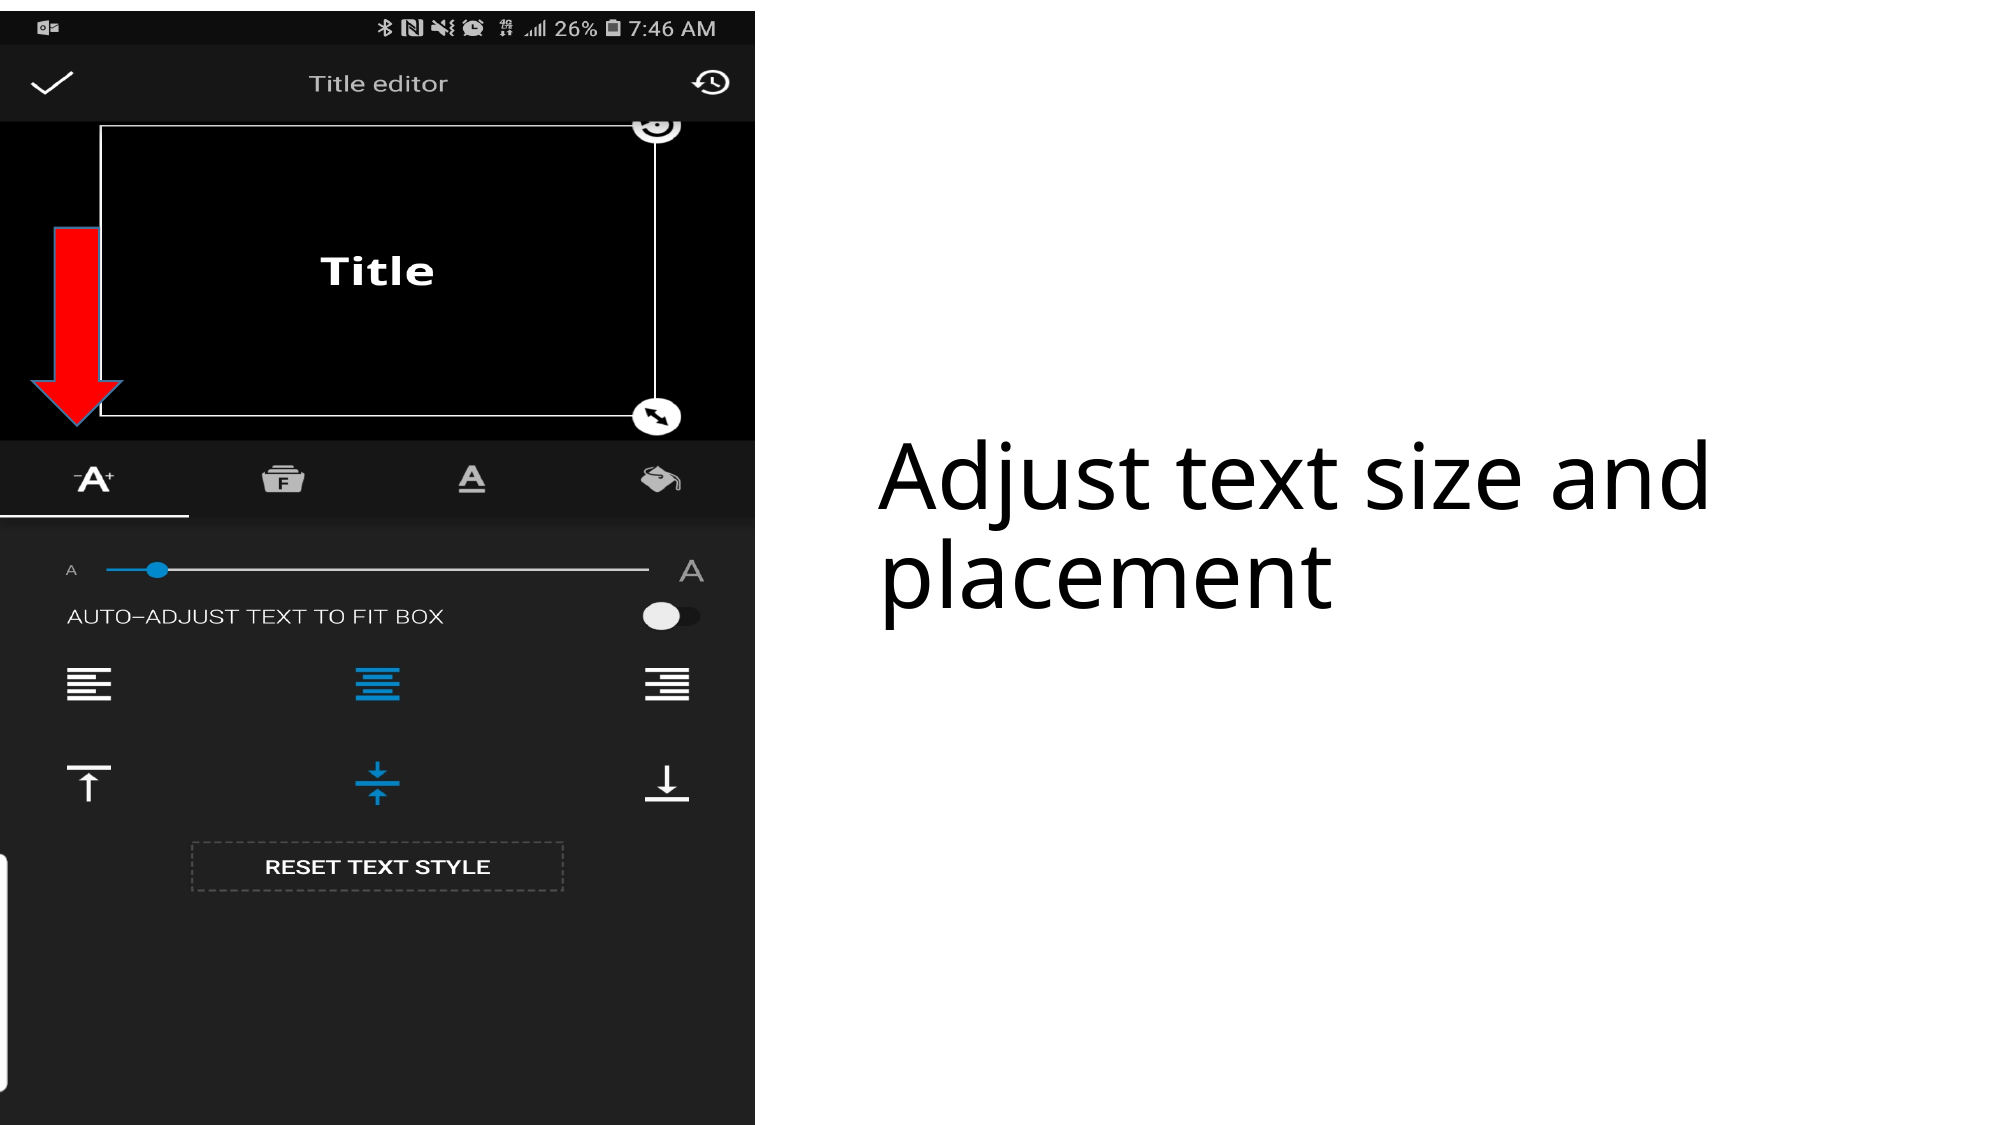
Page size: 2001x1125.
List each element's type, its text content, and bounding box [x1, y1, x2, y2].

title Adjust text size and placement [863, 114, 1926, 945]
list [0, 11, 755, 1125]
